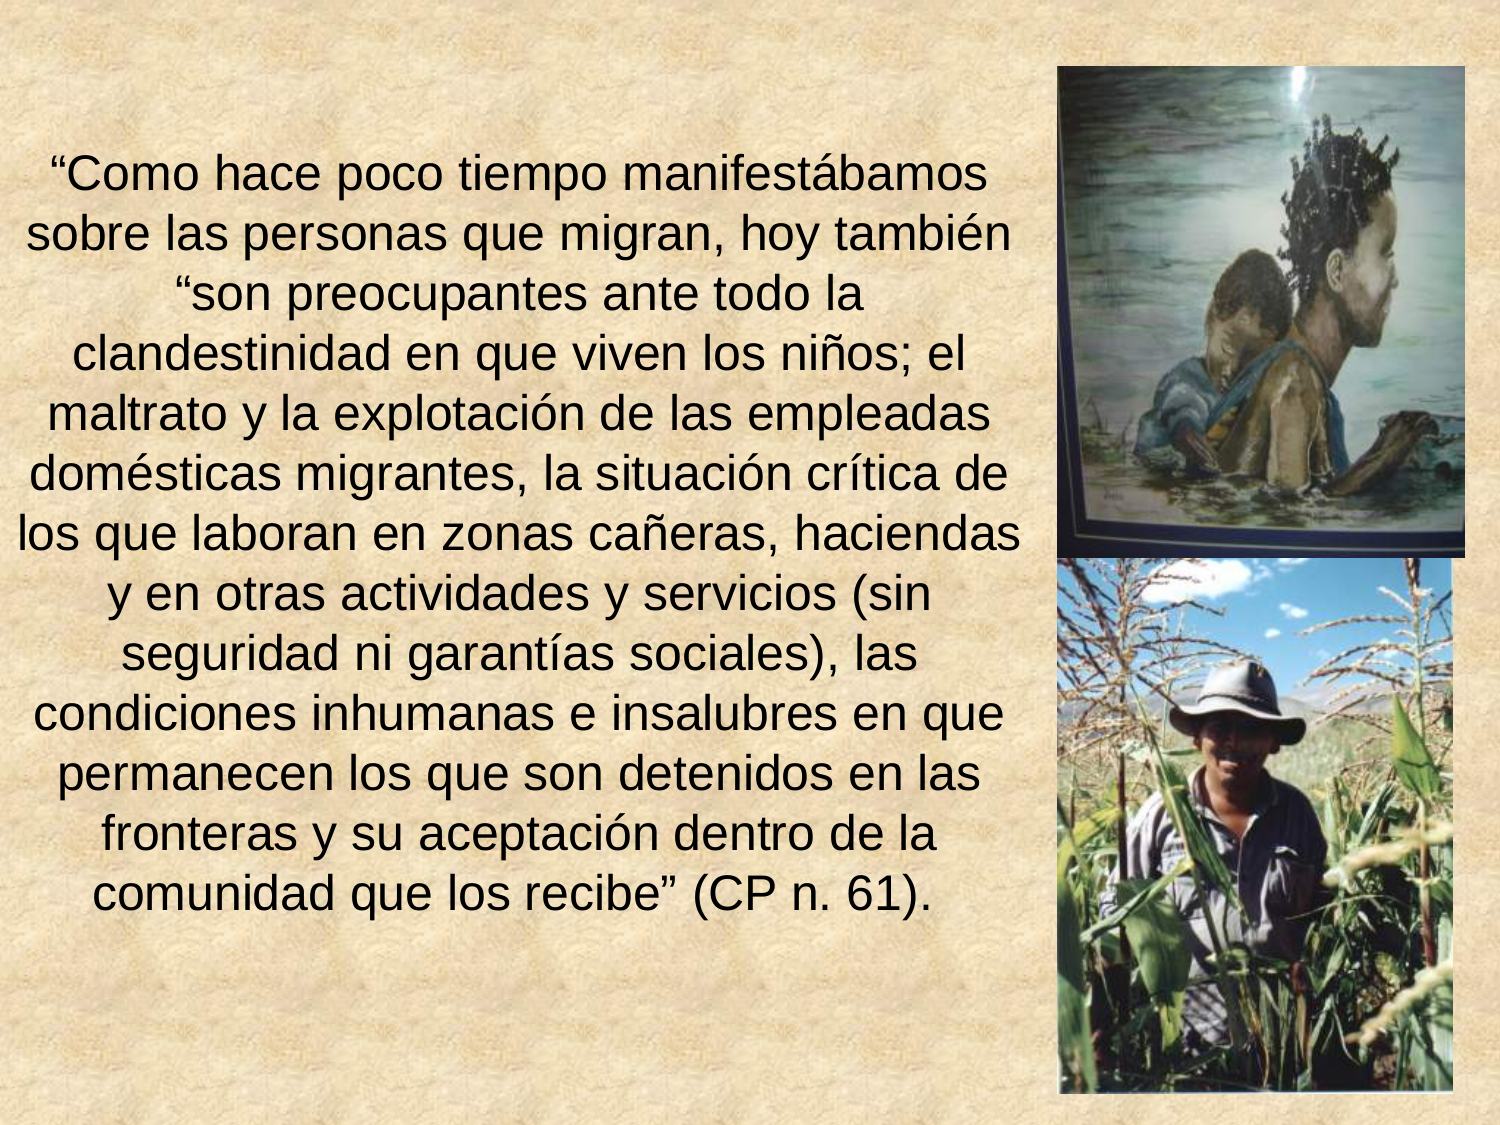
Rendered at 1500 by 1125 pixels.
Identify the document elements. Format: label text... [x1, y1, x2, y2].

picture [0, 0, 1500, 1125]
title “Como hace poco tiempo manifestábamos sobre las personas que migran, hoy también “son preocupantes ante todo la clandestinidad en que viven los niños; el maltrato y la explotación de las empleadas domésticas migrantes, la situación crítica de los que laboran en zonas cañeras, haciendas y en otras actividades y servicios (sin seguridad ni garantías sociales), las condiciones inhumanas e insalubres en que permanecen los que son detenidos en las fronteras y su aceptación dentro de la comunidad que los recibe” (CP n. 61). [0, 491, 1040, 680]
